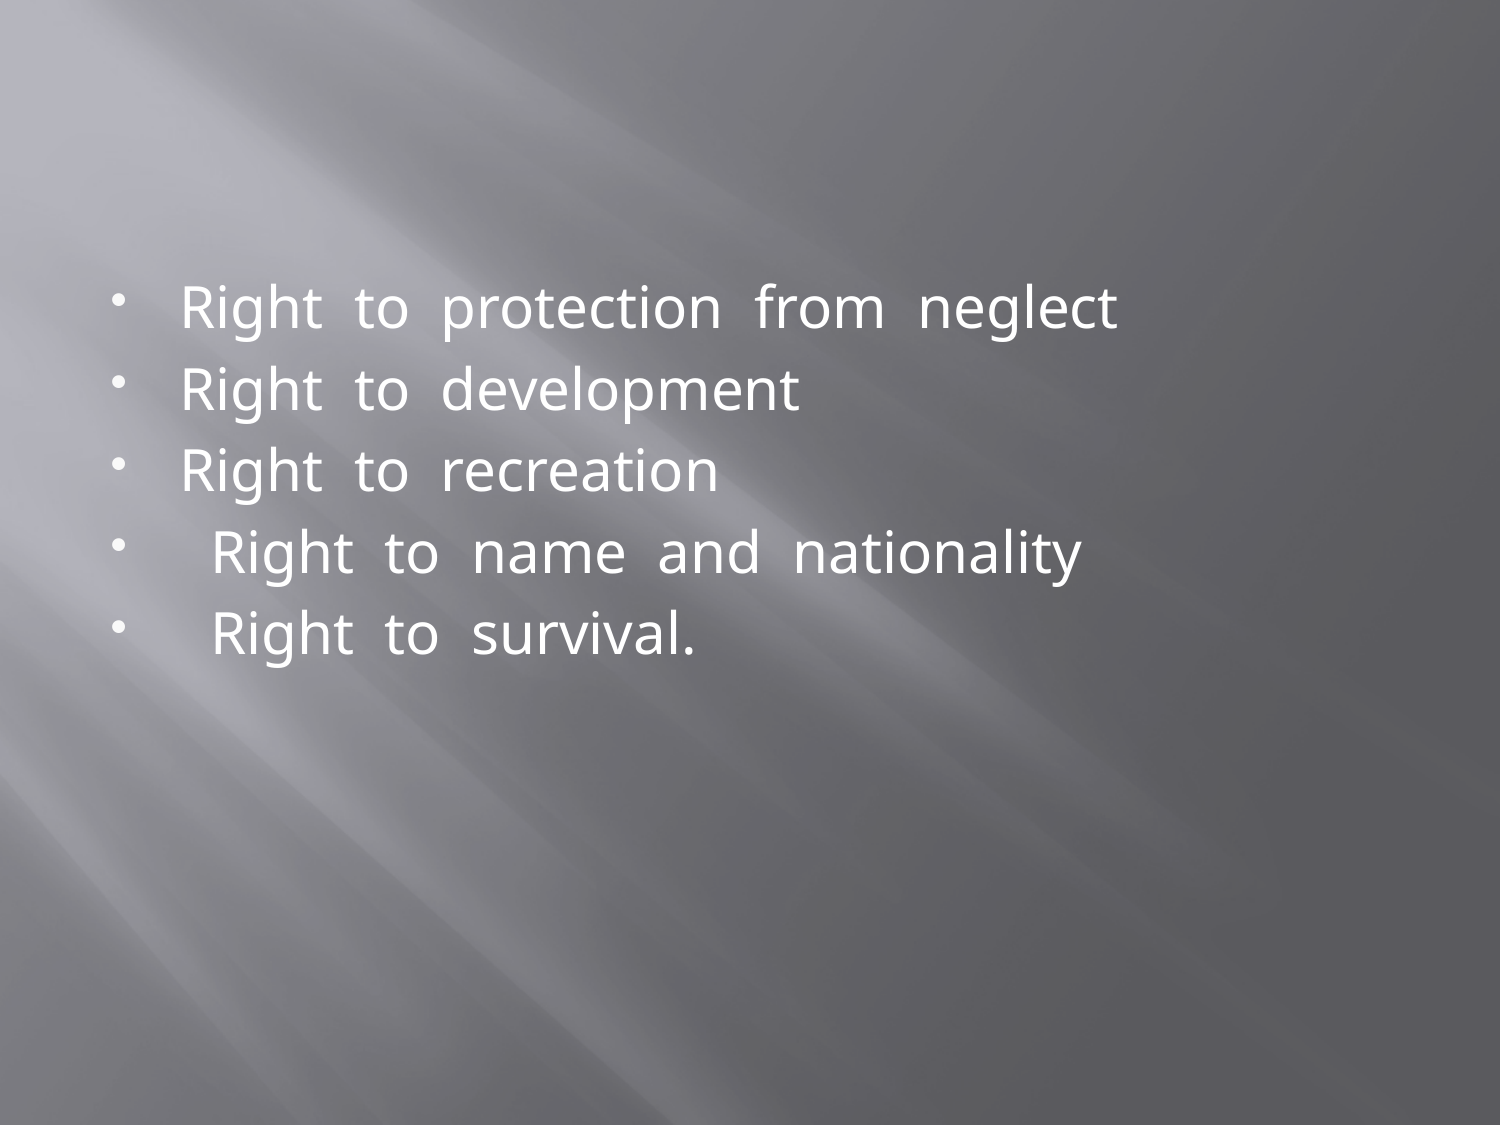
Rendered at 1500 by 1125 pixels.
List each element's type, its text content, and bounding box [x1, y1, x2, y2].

list Right to protection from neglect Right to development Right to recreation Right to name and nationality Right to survival. [75, 262, 1425, 1035]
